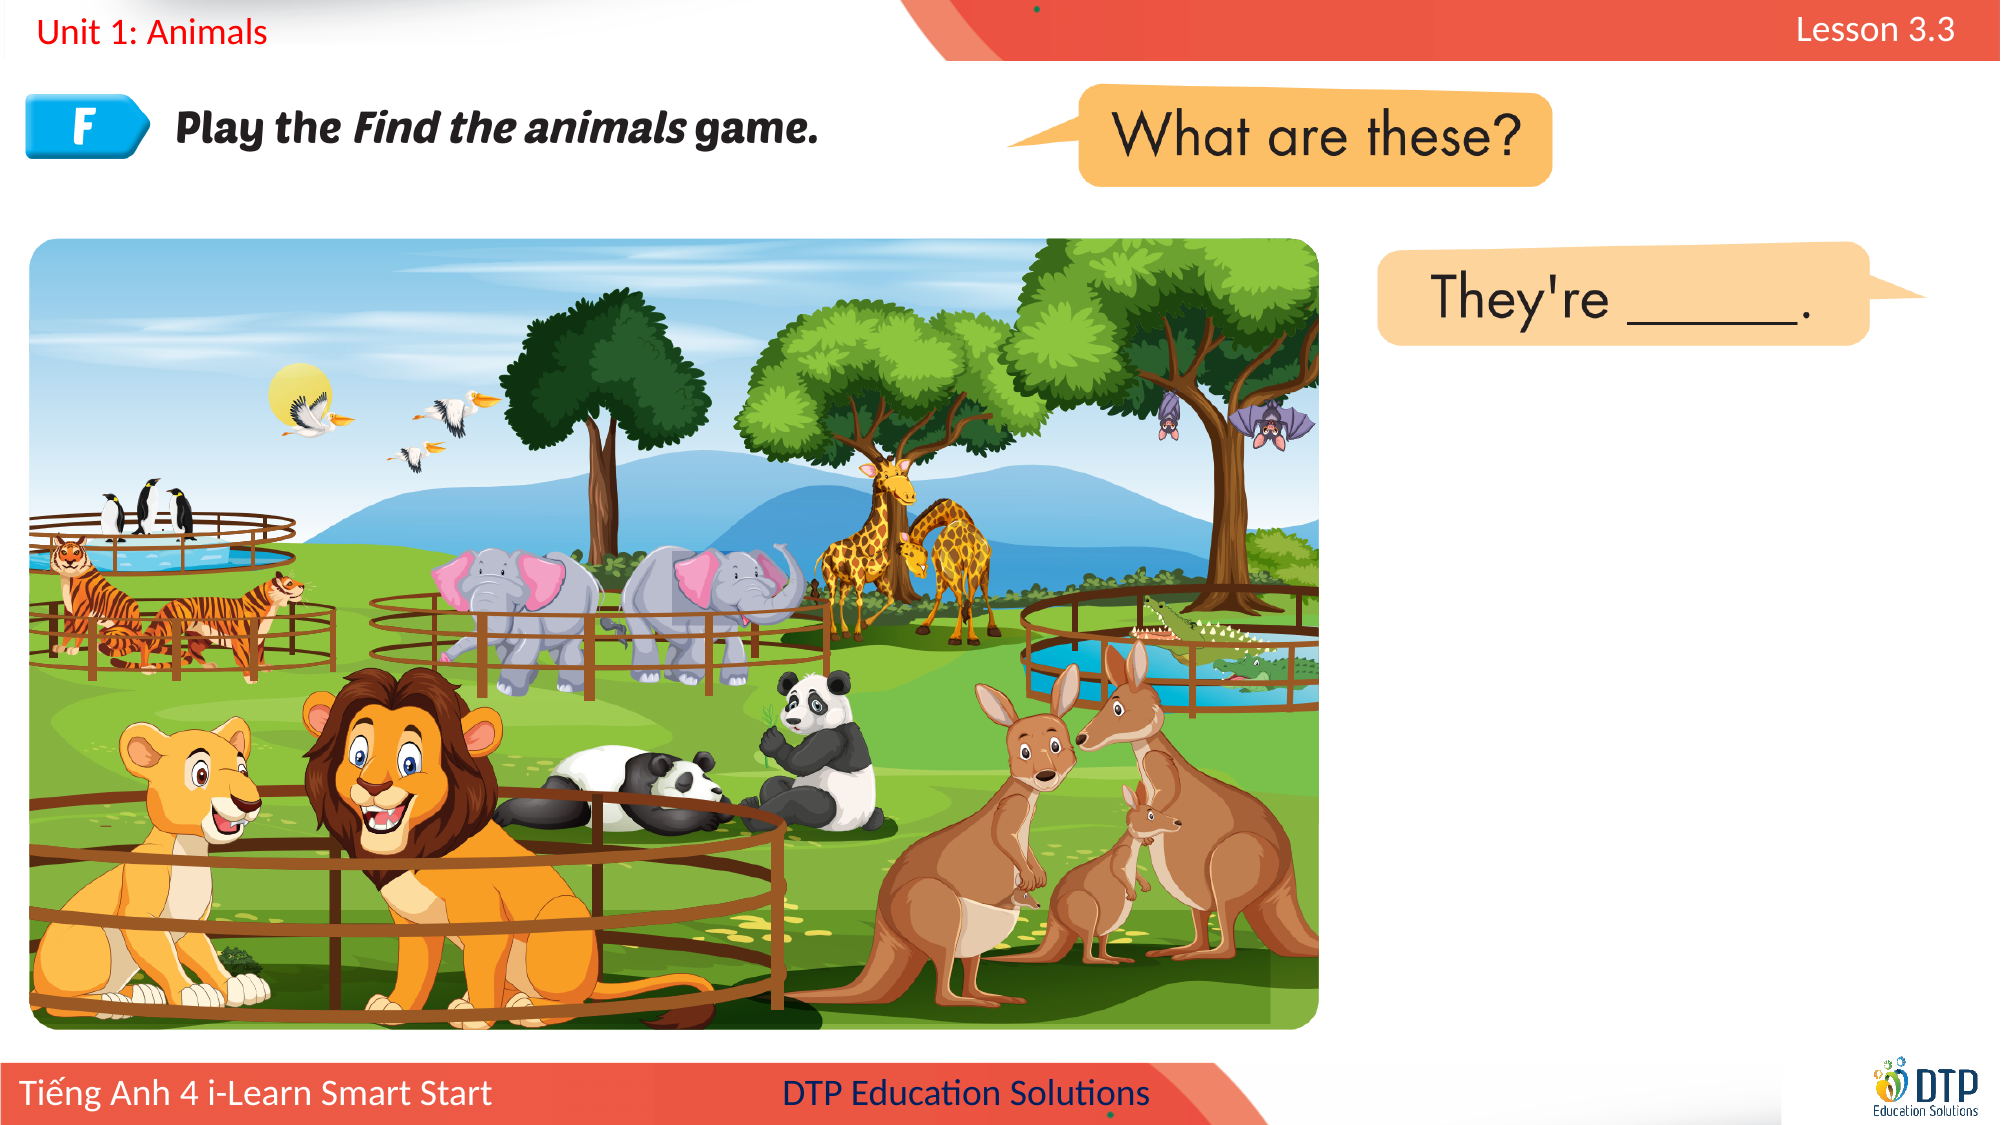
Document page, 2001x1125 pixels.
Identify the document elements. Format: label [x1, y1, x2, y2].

picture [1370, 234, 1941, 358]
picture [20, 88, 823, 167]
picture [999, 75, 1560, 201]
picture [4, 0, 2000, 61]
picture [2, 1063, 1782, 1125]
picture [20, 233, 1323, 1037]
picture [1869, 1023, 1982, 1125]
